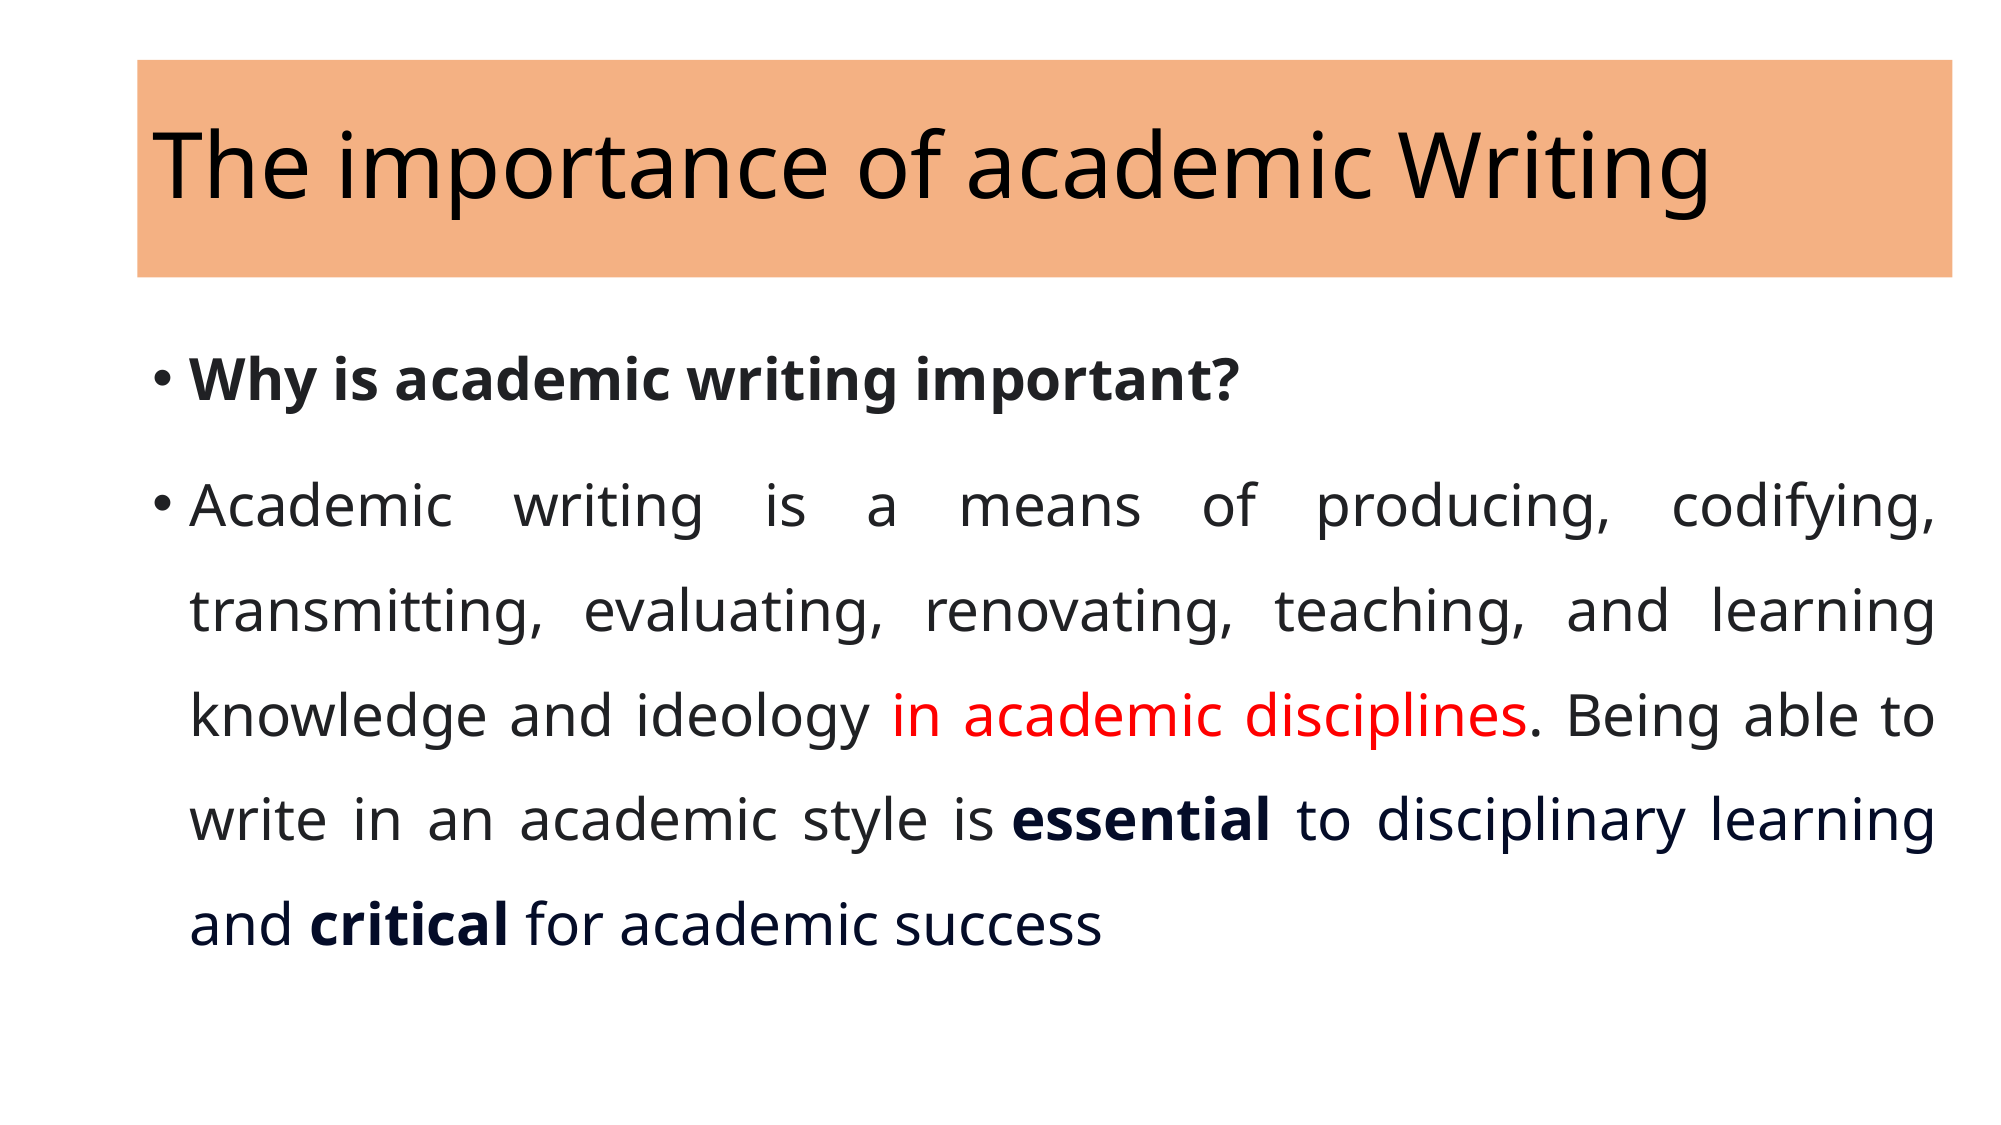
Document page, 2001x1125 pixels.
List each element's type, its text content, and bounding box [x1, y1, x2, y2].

title The importance of academic Writing [137, 59, 1953, 278]
list Why is academic writing important? Academic writing is a means of producing, codifying, transmitting, evaluating, renovating, teaching, and learning knowledge and ideology in academic disciplines. Being able to write in an academic style is essential to disciplinary learning and critical for academic success [137, 299, 1953, 1014]
